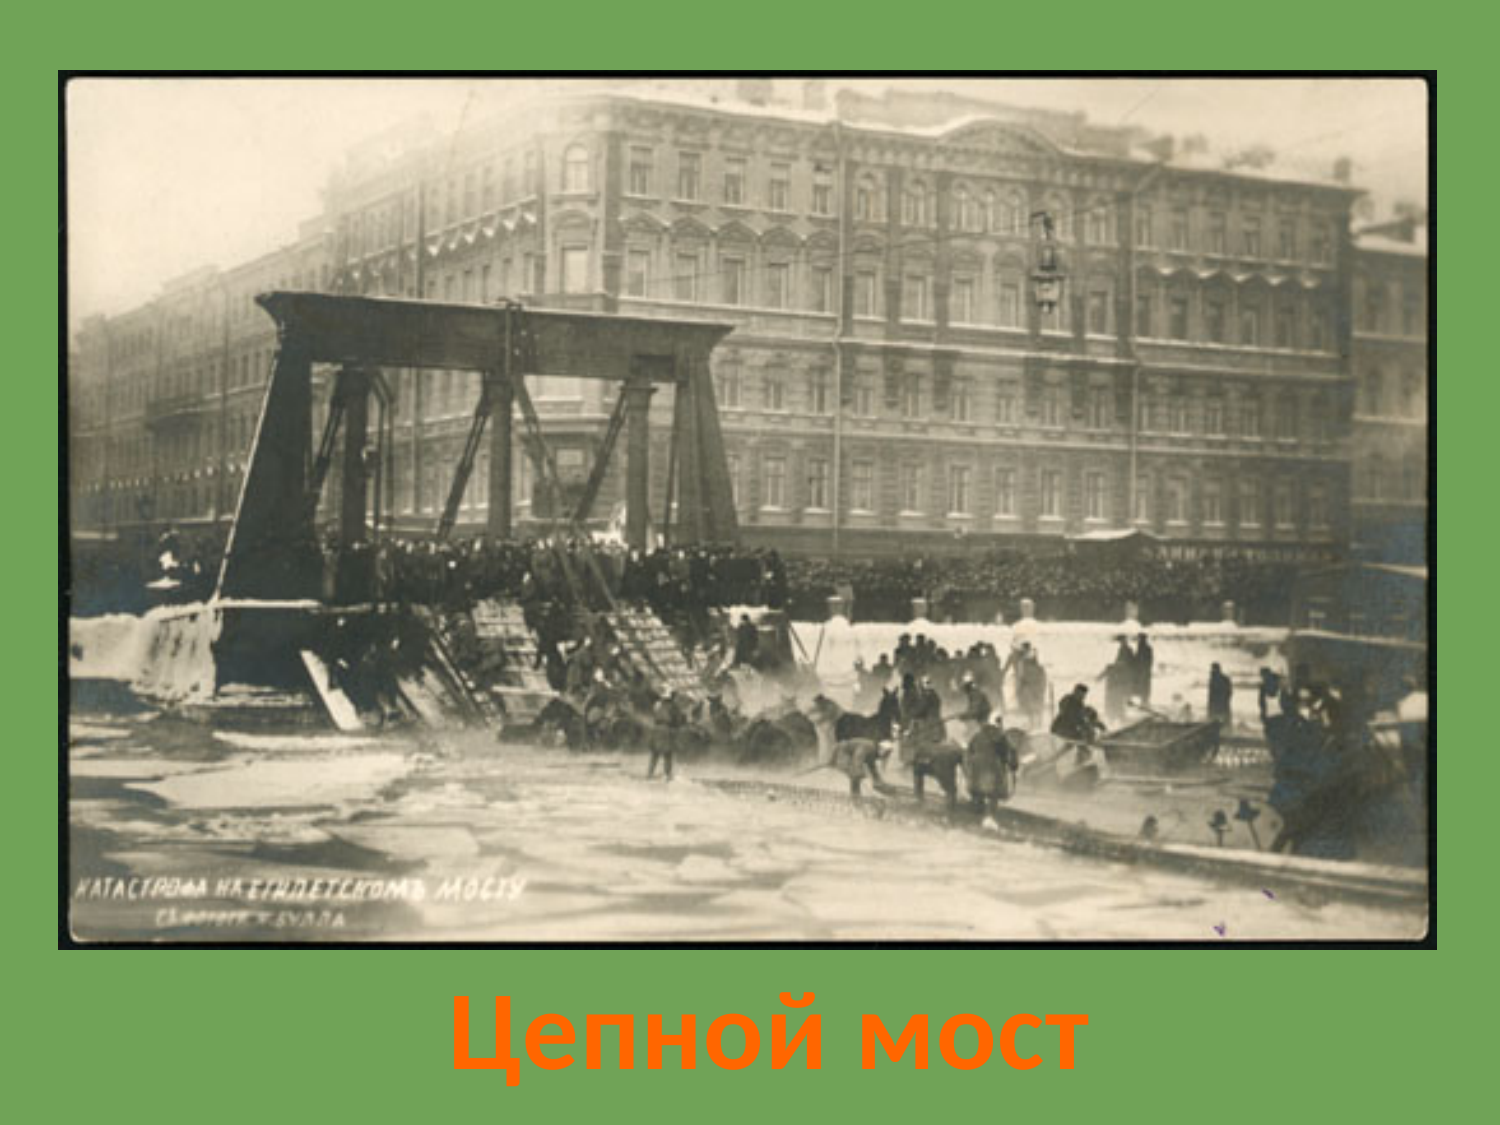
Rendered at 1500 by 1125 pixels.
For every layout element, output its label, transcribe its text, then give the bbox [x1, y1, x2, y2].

text_box Цепной мост [433, 958, 1106, 1100]
picture [58, 70, 1438, 950]
